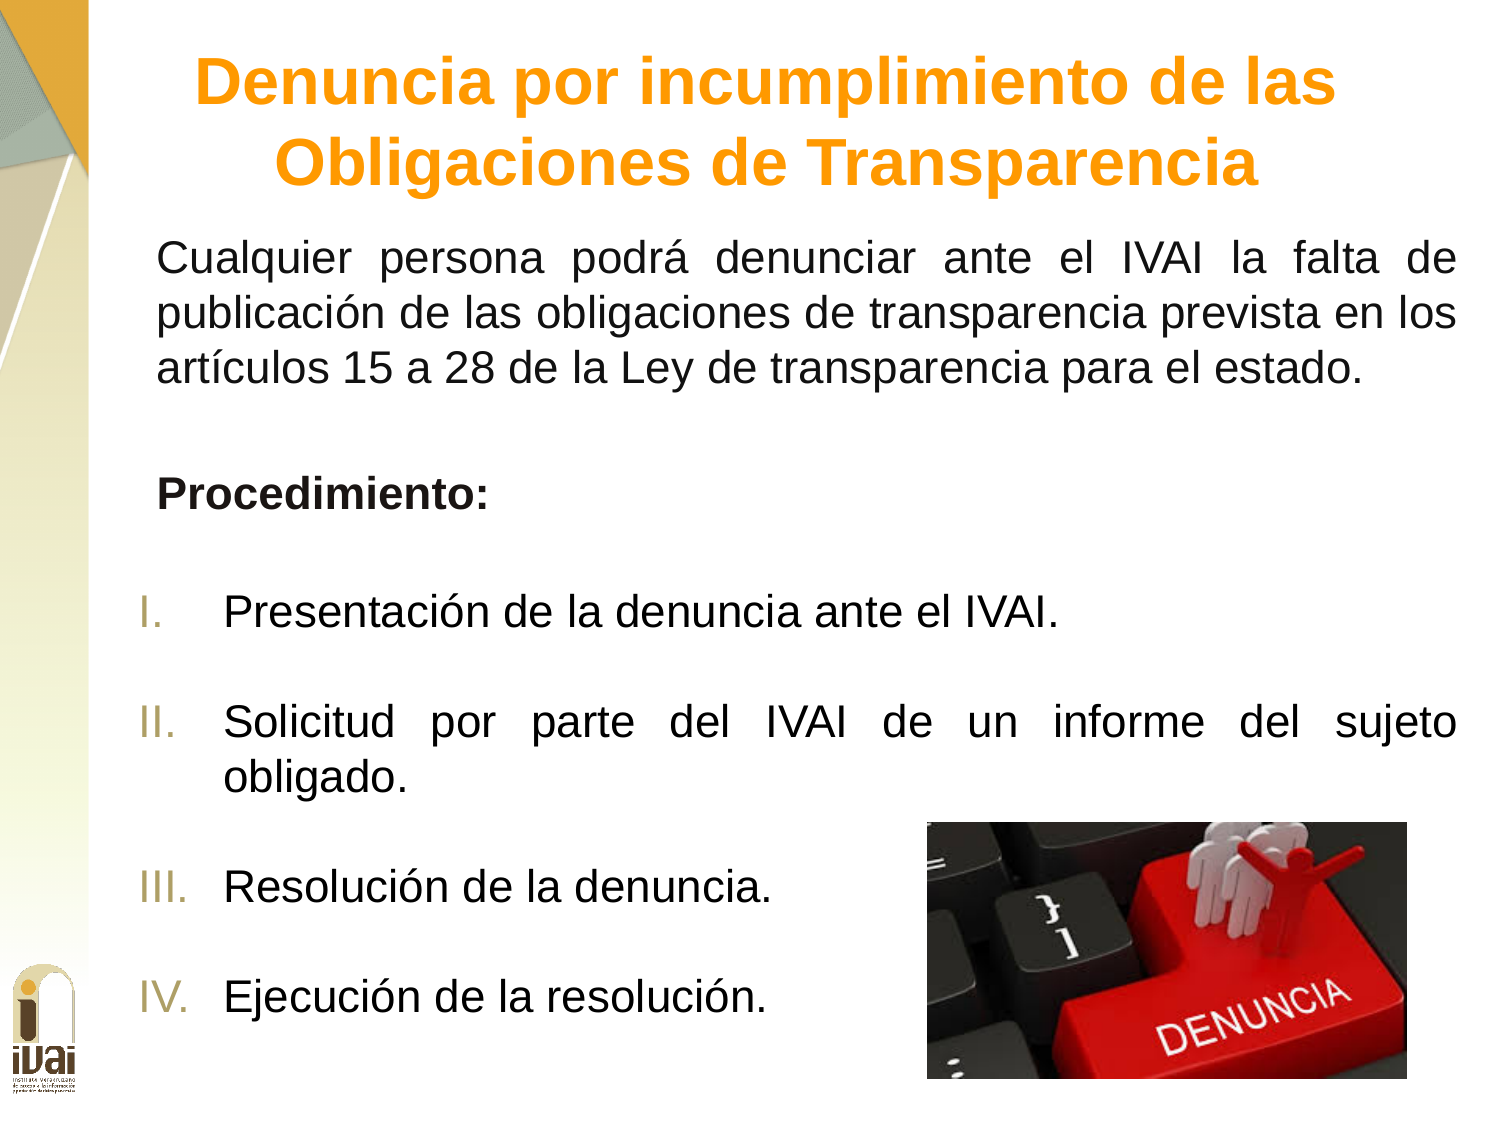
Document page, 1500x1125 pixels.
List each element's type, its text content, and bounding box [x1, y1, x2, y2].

picture [0, 0, 88, 1094]
list Cualquier persona podrá denunciar ante el IVAI la falta de publicación de las obligaciones de transparencia prevista en los artículos 15 a 28 de la Ley de transparencia para el estado. Procedimiento: Presentación de la denuncia ante el IVAI. Solicitud por parte del IVAI de un informe del sujeto obligado. Resolución de la denuncia. Ejecución de la resolución. [123, 219, 1474, 1079]
picture [926, 822, 1408, 1079]
text_box Denuncia por incumplimiento de las Obligaciones de Transparencia [43, 30, 1500, 185]
